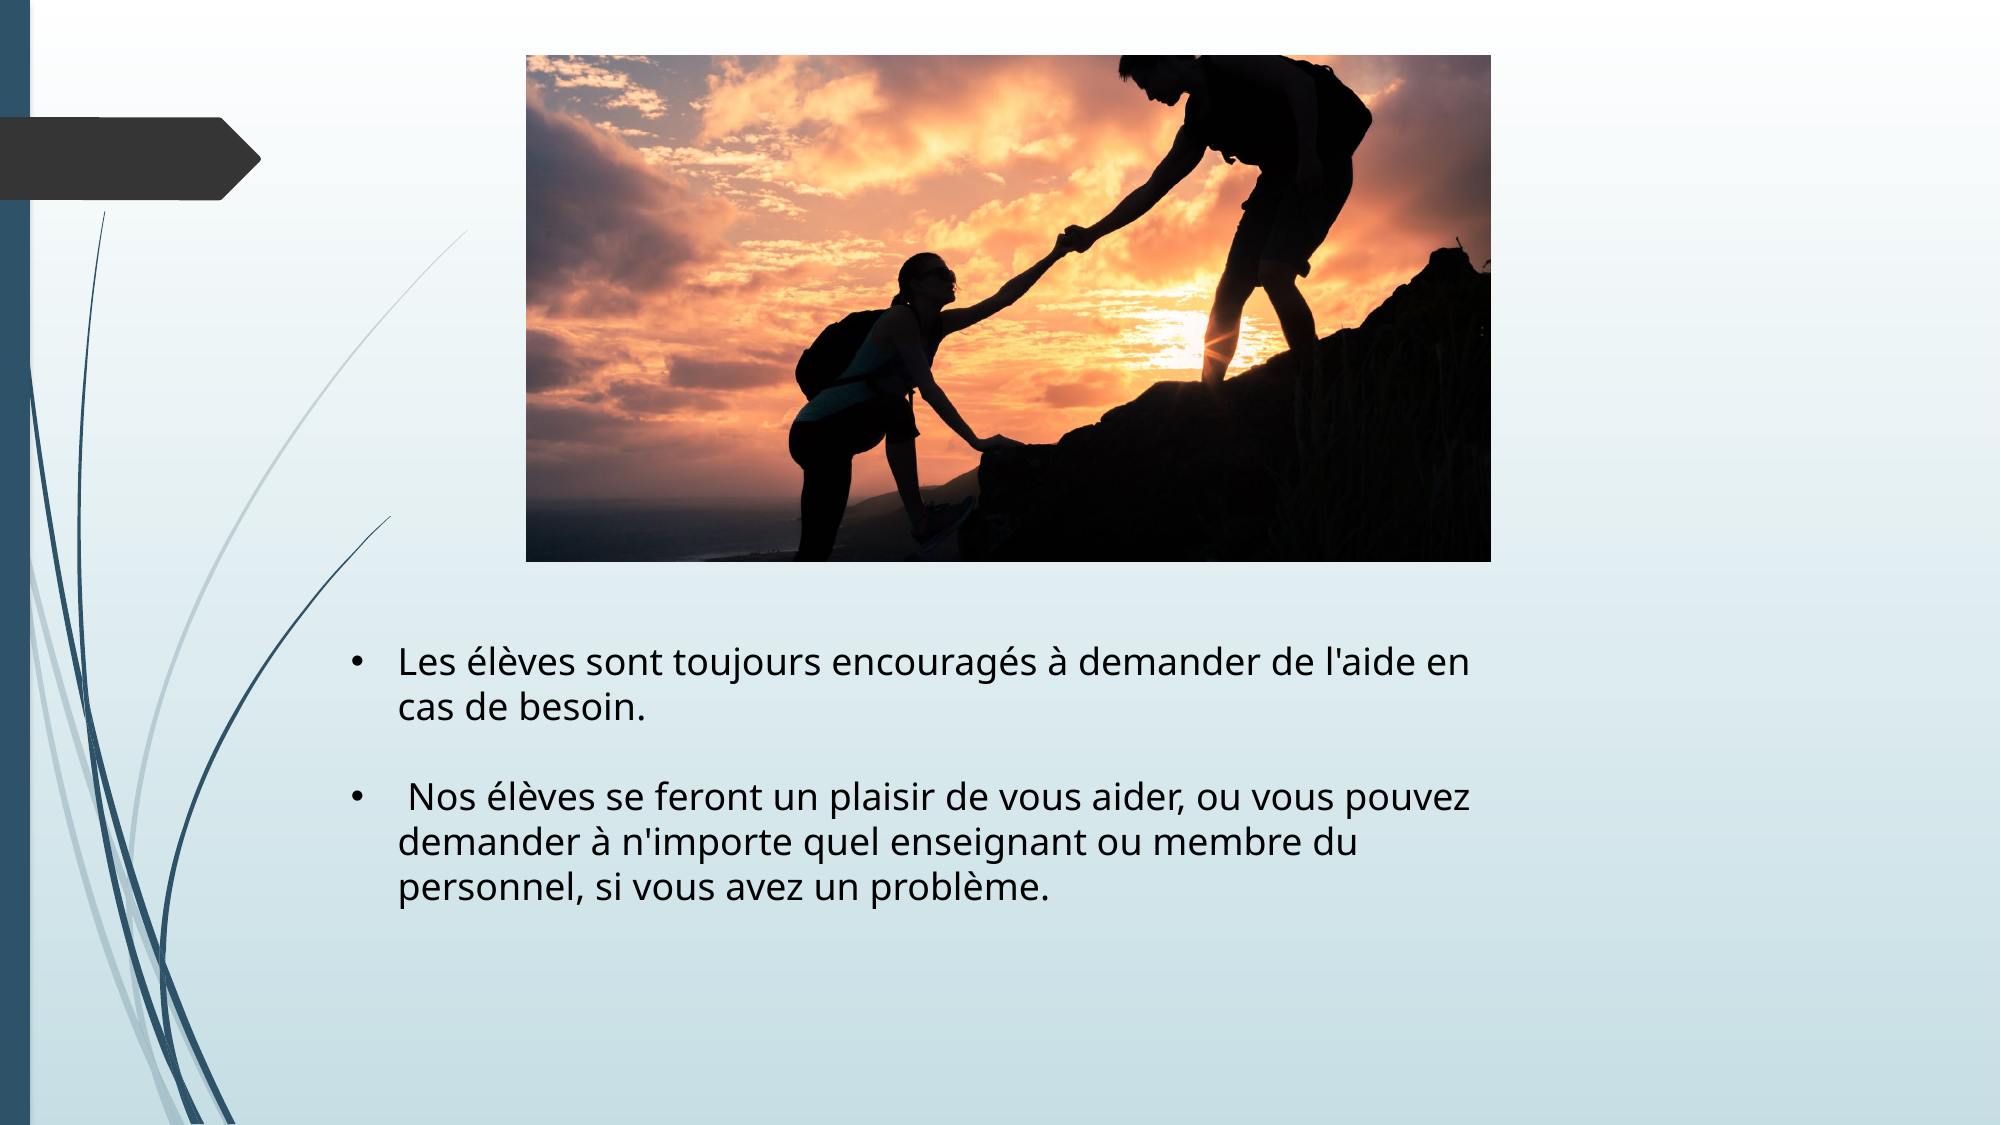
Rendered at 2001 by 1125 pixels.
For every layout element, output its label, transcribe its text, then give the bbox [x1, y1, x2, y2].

text_box [178, 377, 1846, 614]
text_box Les élèves sont toujours encouragés à demander de l'aide en cas de besoin. Nos élèves se feront un plaisir de vous aider, ou vous pouvez demander à n'importe quel enseignant ou membre du personnel, si vous avez un problème. [336, 630, 1548, 916]
picture [526, 54, 1492, 563]
